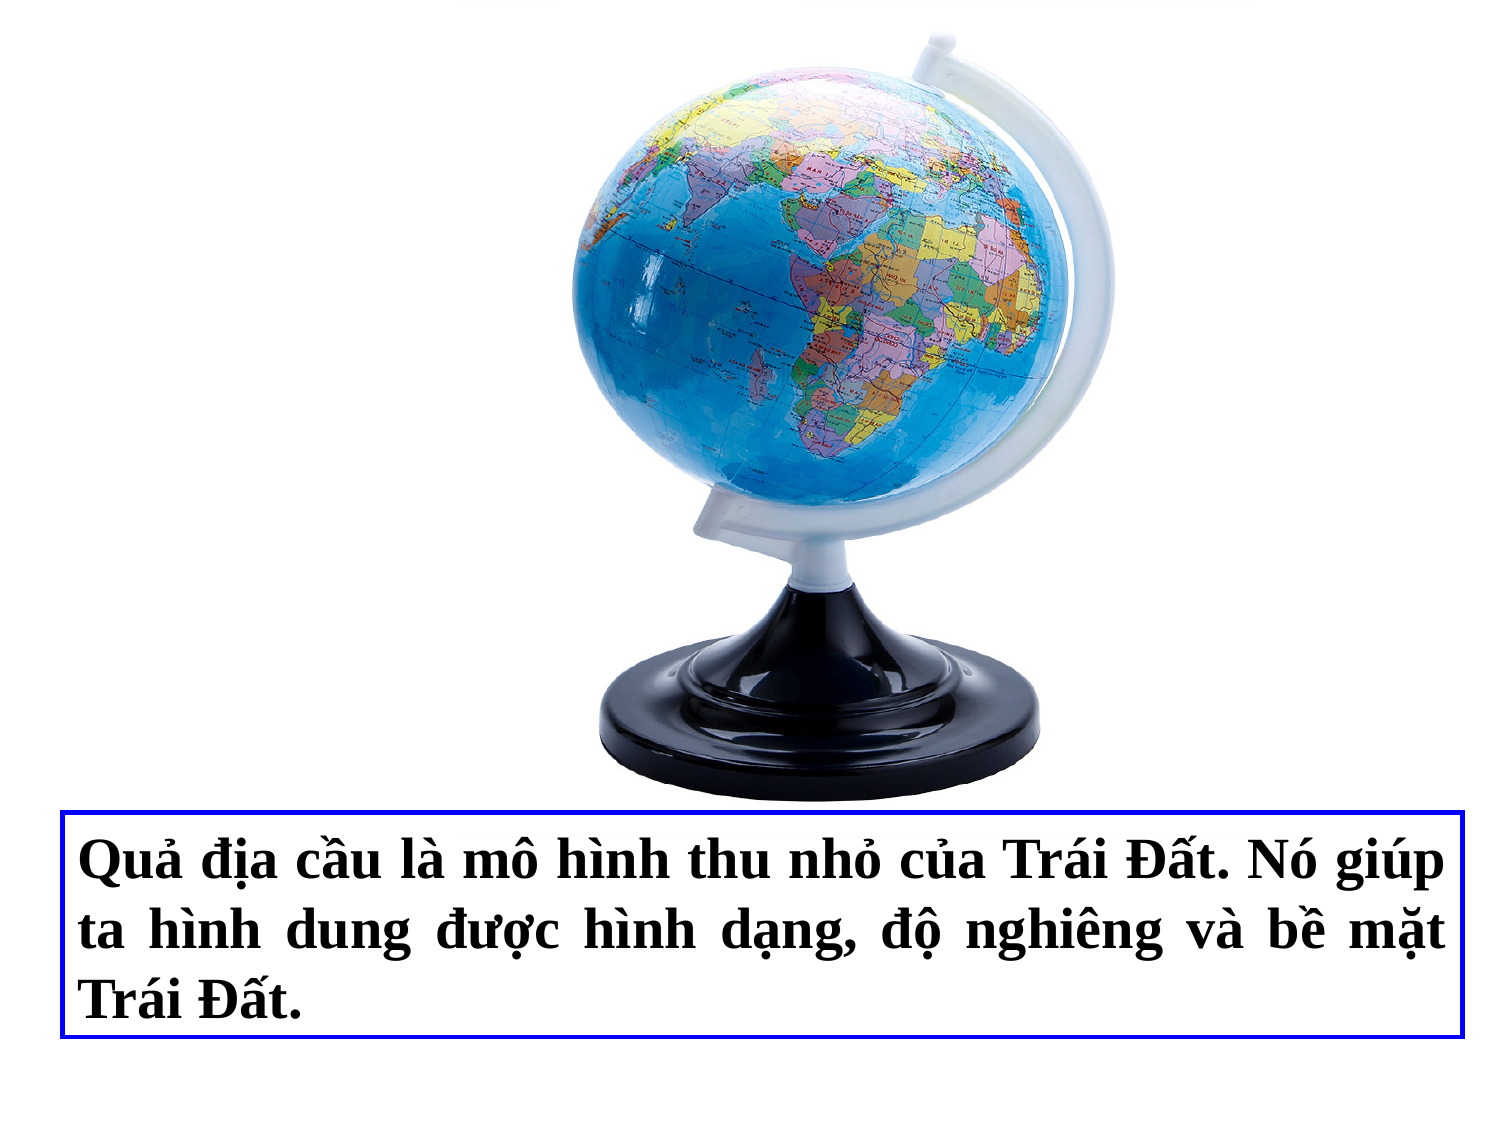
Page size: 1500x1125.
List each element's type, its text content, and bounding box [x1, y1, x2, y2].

picture [349, 0, 1301, 838]
text_box Quả địa cầu là mô hình thu nhỏ của Trái Đất. Nó giúp ta hình dung được hình dạng, độ nghiêng và bề mặt Trái Đất. [62, 812, 1463, 1038]
